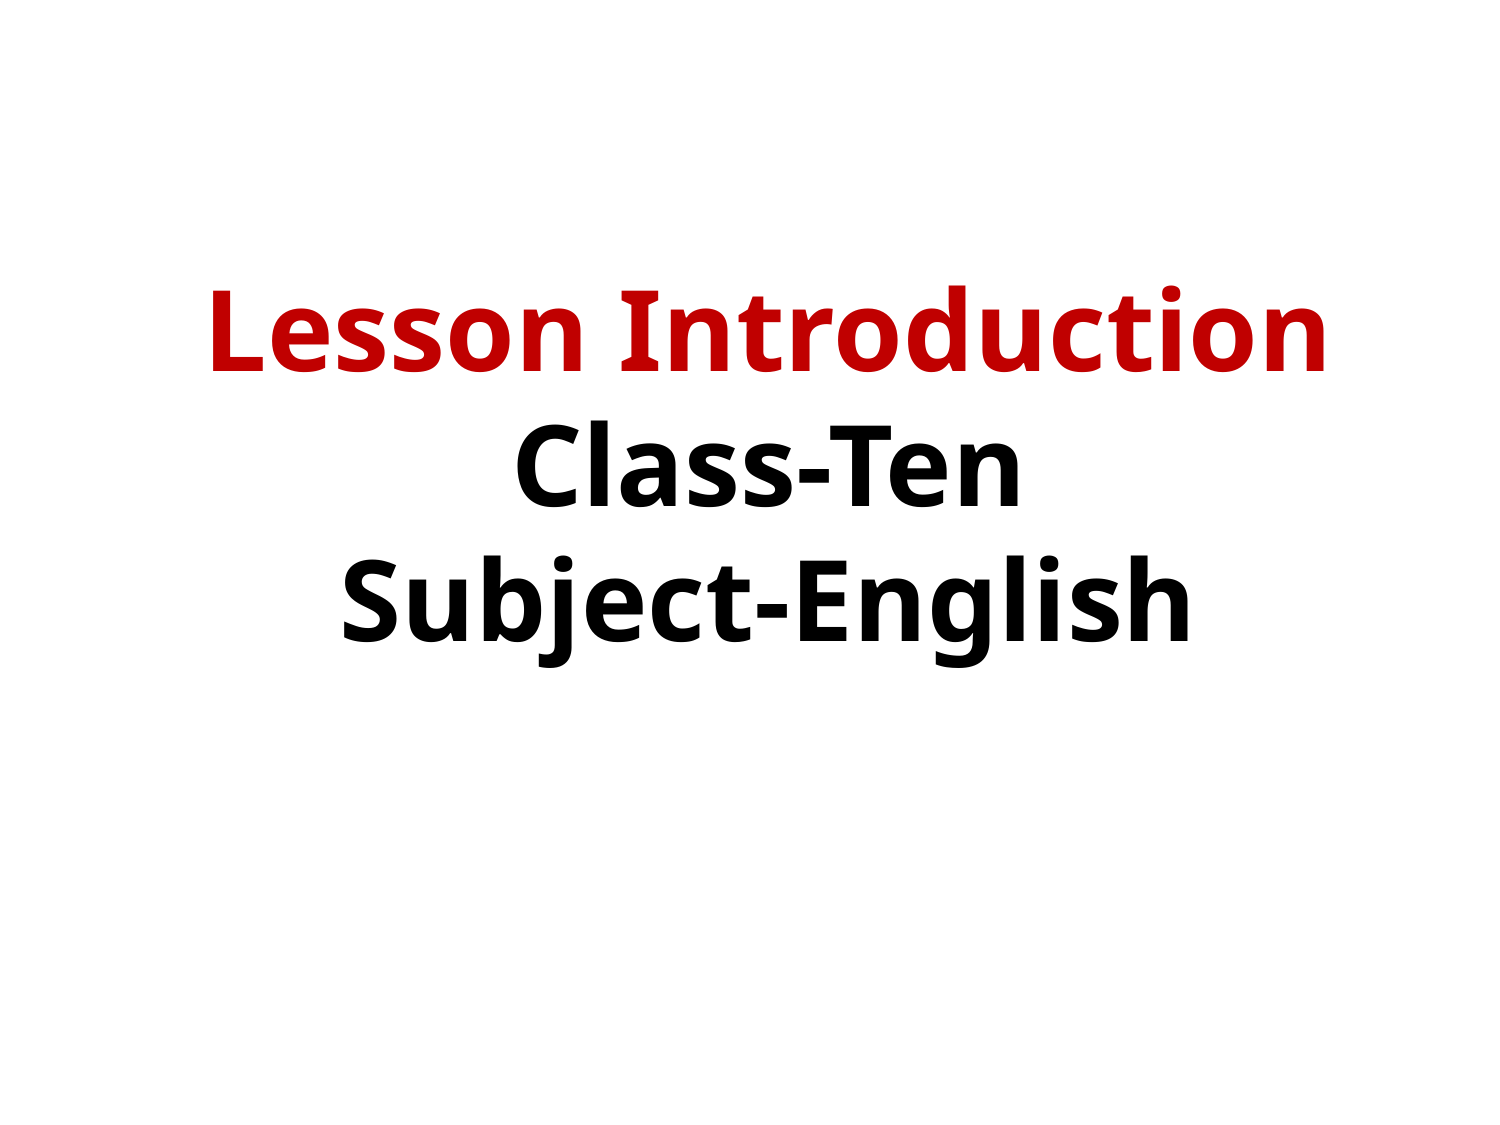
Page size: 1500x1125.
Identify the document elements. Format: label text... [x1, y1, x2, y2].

title Lesson Introduction Class-Ten Subject-English [75, 75, 1463, 983]
